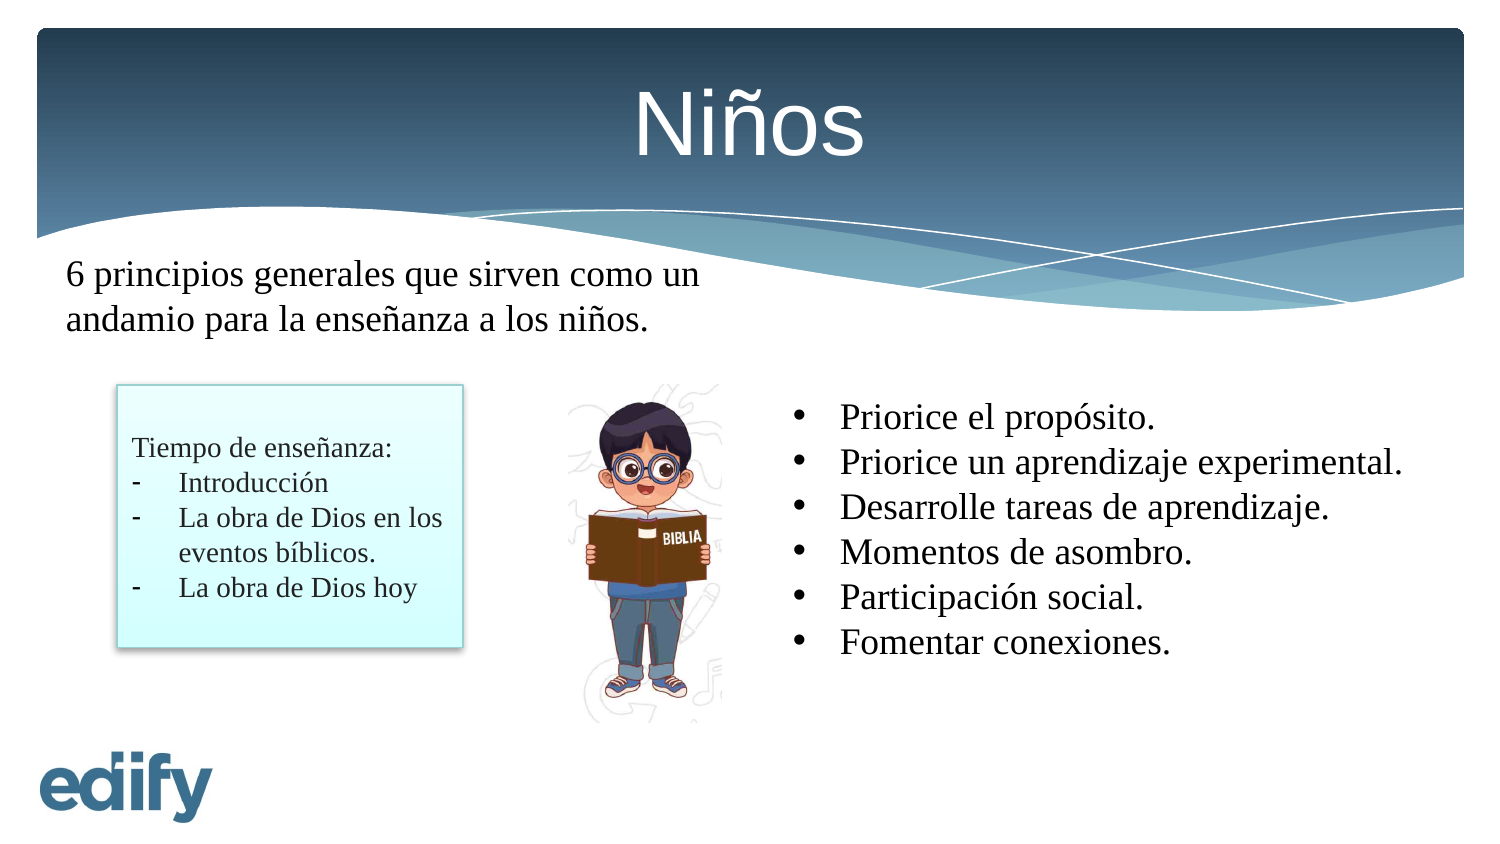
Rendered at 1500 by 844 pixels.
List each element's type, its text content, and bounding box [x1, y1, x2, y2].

title Niños [75, 41, 1425, 196]
picture [37, 749, 215, 825]
text_box 6 principios generales que sirven como un andamio para la enseñanza a los niños. [51, 241, 764, 346]
text_box Tiempo de enseñanza: Introducción La obra de Dios en los eventos bíblicos. La obra de Dios hoy [116, 384, 464, 648]
text_box Priorice el propósito. Priorice un aprendizaje experimental. Desarrolle tareas de aprendizaje. Momentos de asombro. Participación social. Fomentar conexiones. [778, 384, 1477, 766]
picture [568, 384, 723, 723]
